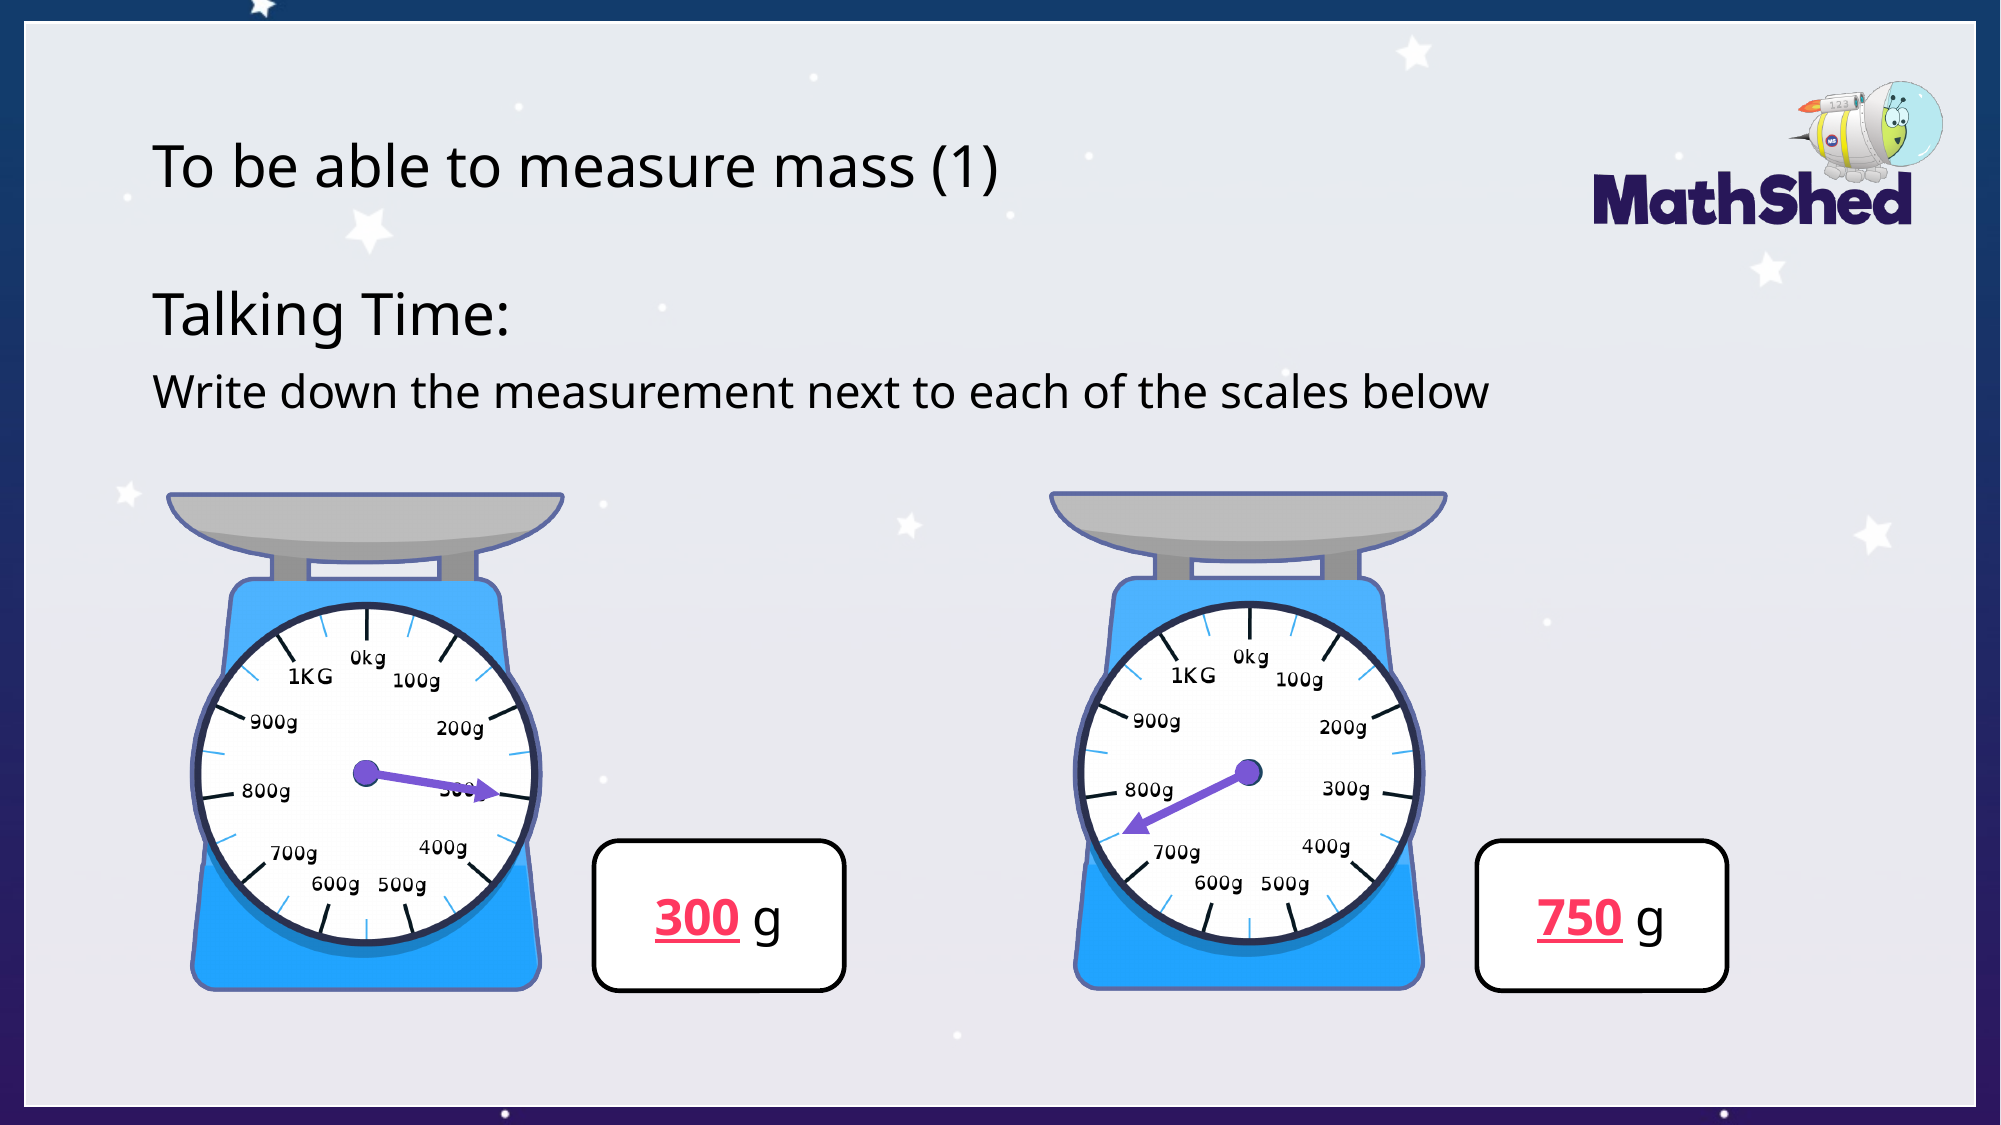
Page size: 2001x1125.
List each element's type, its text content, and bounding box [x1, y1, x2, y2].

title To be able to measure mass (1) [137, 59, 1578, 277]
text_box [365, 772, 501, 795]
text_box 300 g [593, 839, 846, 992]
list Talking Time: Write down the measurement next to each of the scales below [137, 277, 1945, 992]
text_box 750 g [1475, 839, 1729, 992]
picture [0, 0, 2001, 1125]
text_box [1122, 772, 1248, 834]
